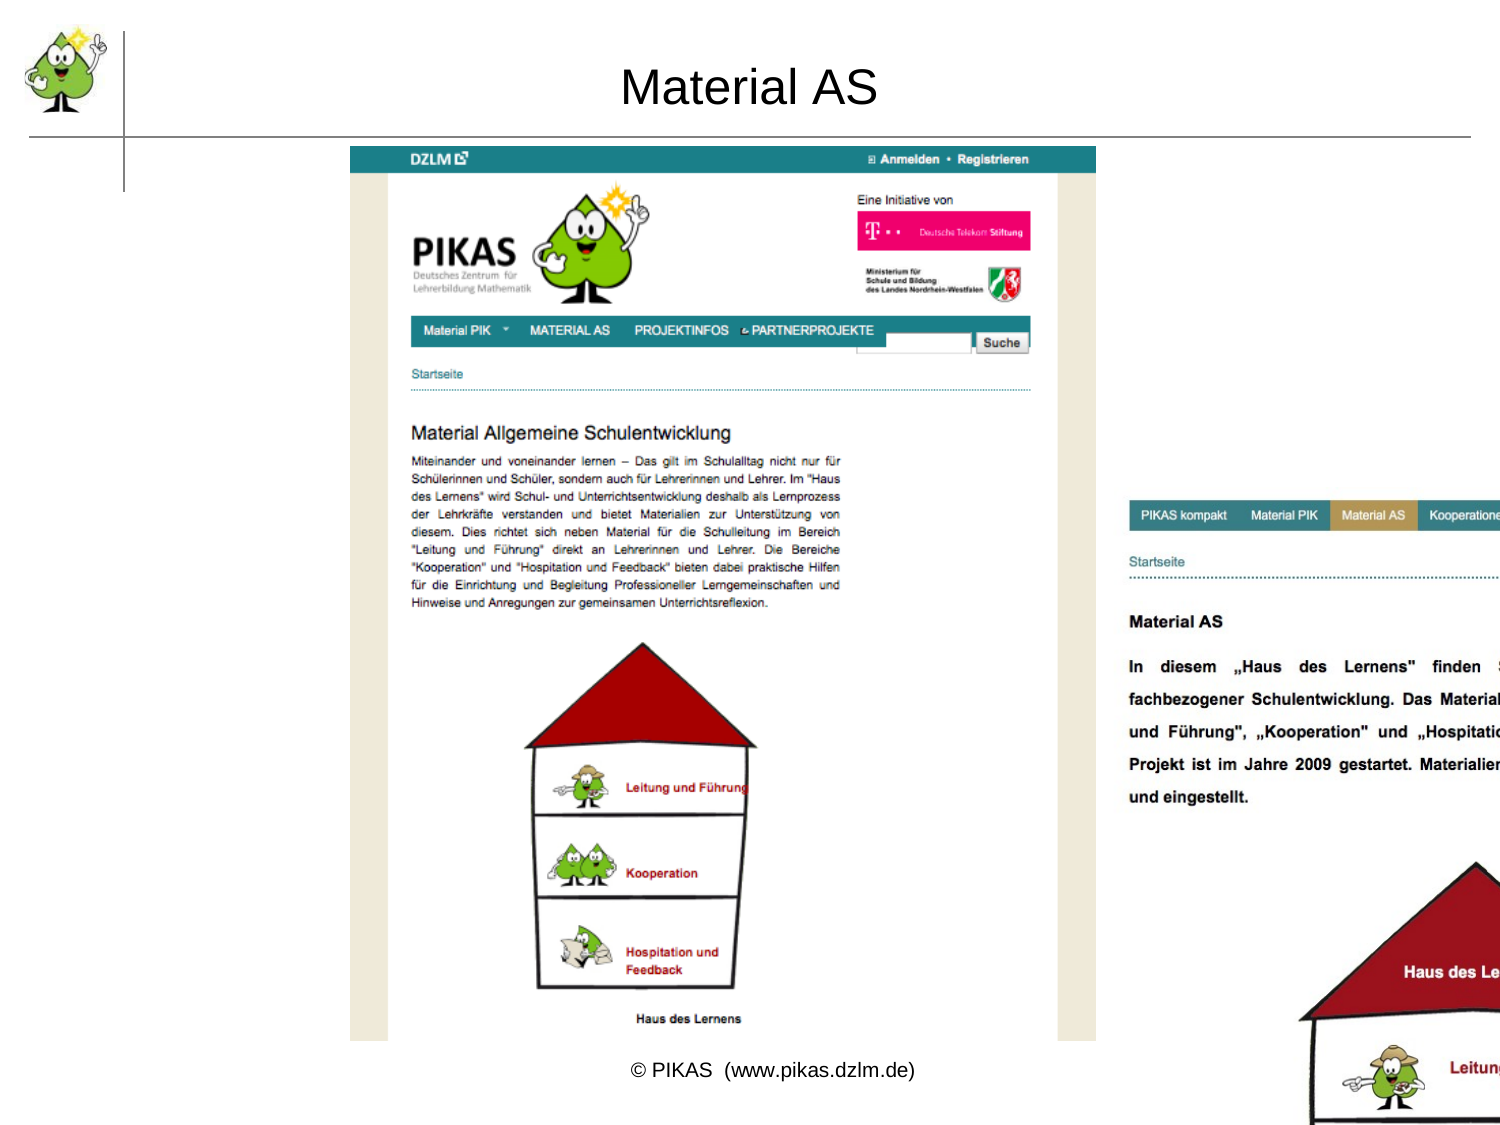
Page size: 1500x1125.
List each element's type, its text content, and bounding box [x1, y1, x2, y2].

title Material AS [81, 35, 1418, 243]
footer © PIKAS (www.pikas.dzlm.de) [628, 1056, 919, 1125]
text_box [1098, 487, 1500, 1125]
picture [24, 24, 107, 113]
picture [349, 145, 1096, 1042]
